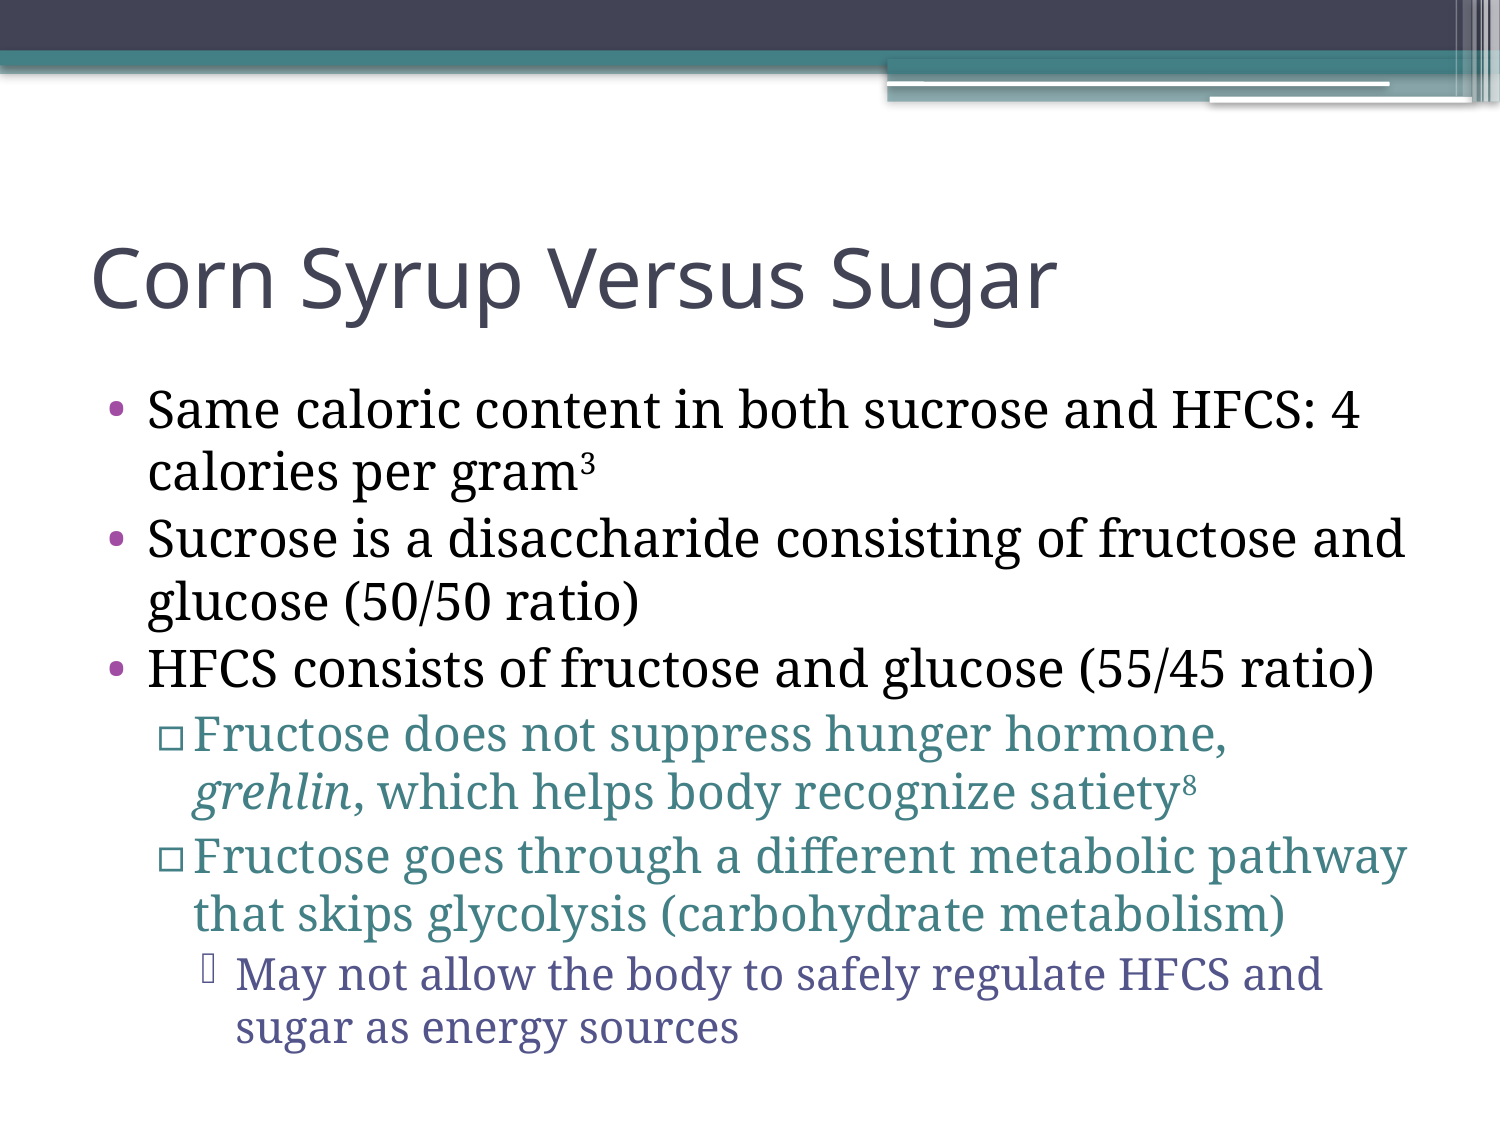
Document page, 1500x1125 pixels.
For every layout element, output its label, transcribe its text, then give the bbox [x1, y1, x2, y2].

title Corn Syrup Versus Sugar [75, 187, 1425, 363]
list Same caloric content in both sucrose and HFCS: 4 calories per gram3 Sucrose is a disaccharide consisting of fructose and glucose (50/50 ratio) HFCS consists of fructose and glucose (55/45 ratio) Fructose does not suppress hunger hormone, grehlin, which helps body recognize satiety8 Fructose goes through a different metabolic pathway that skips glycolysis (carbohydrate metabolism) May not allow the body to safely regulate HFCS and sugar as energy sources [75, 368, 1425, 1079]
